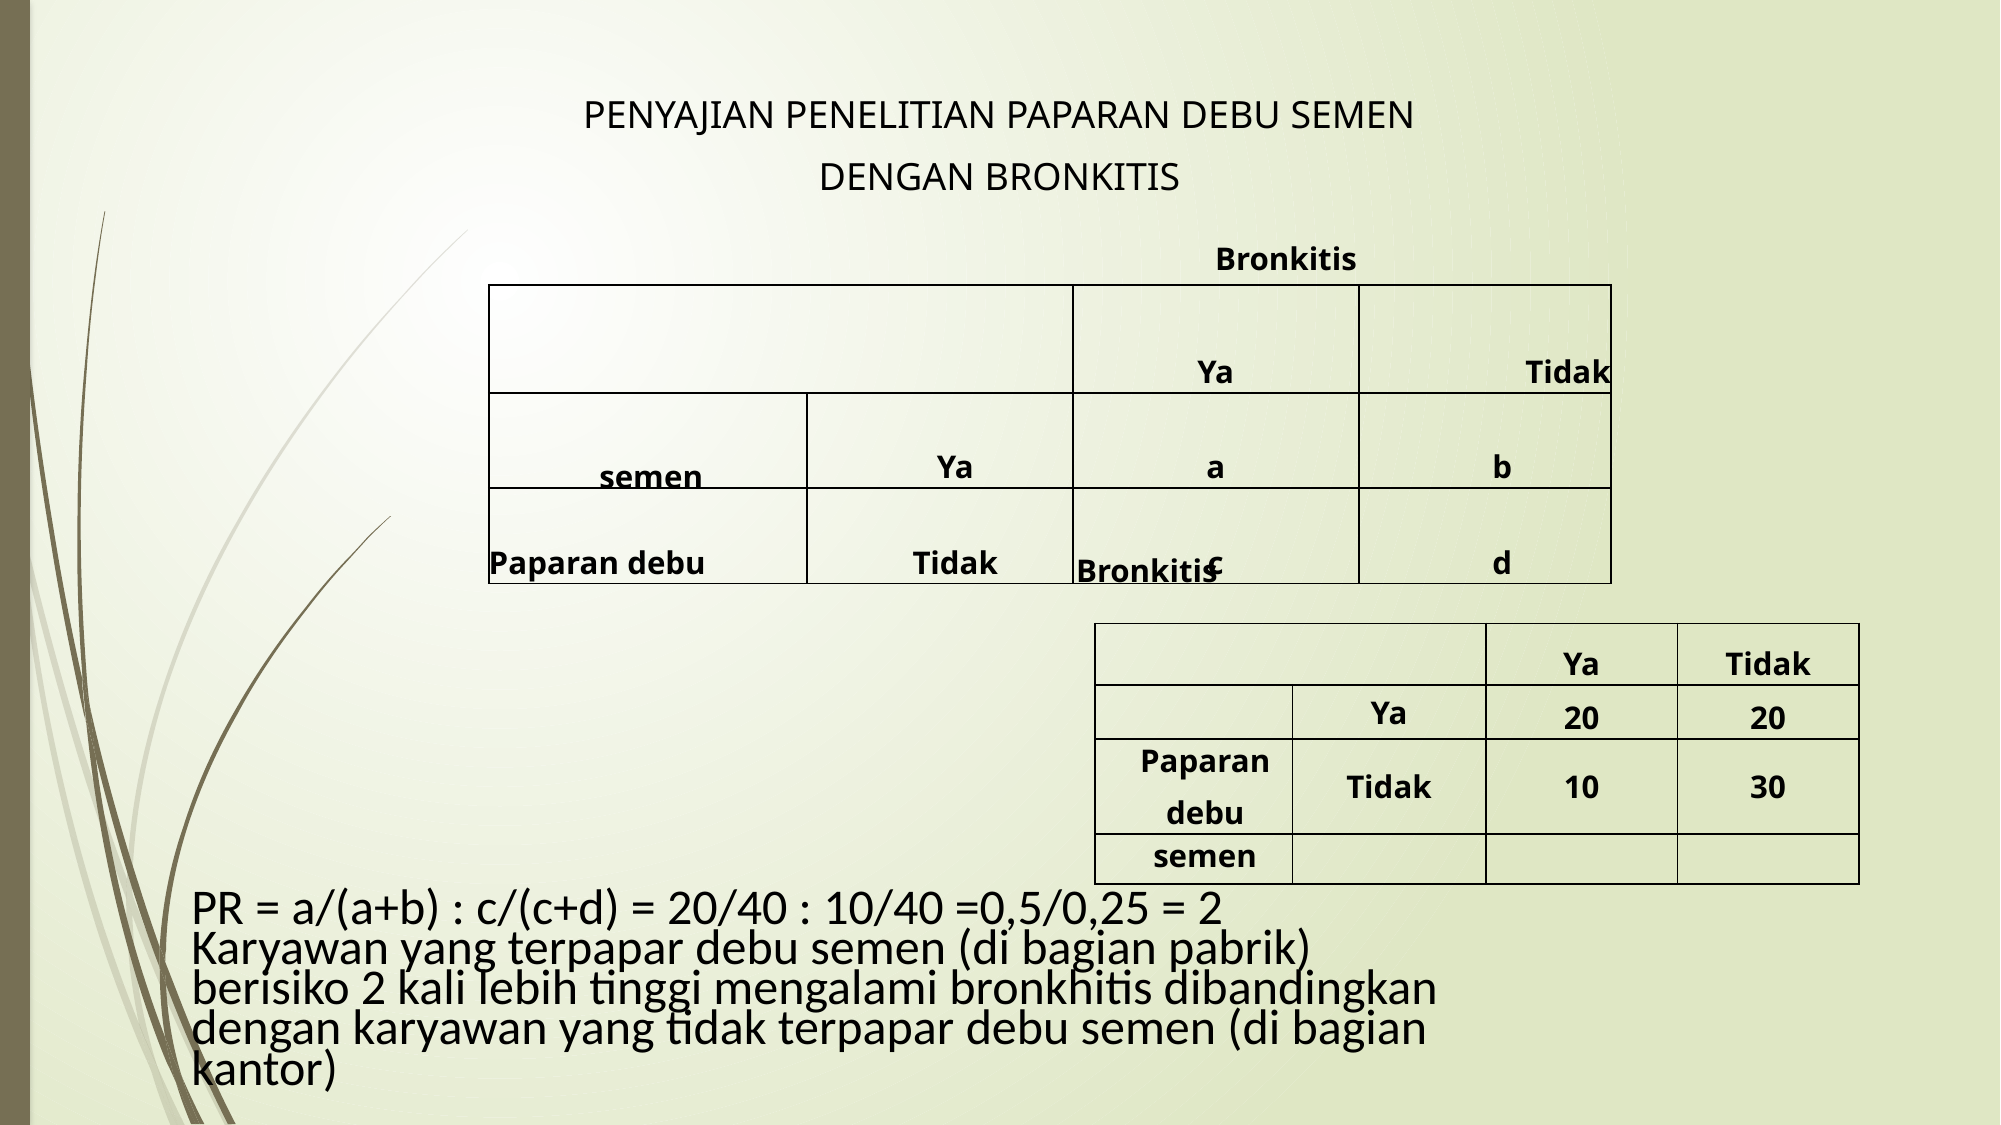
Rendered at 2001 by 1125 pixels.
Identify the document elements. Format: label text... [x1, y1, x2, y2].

table_header Tidak [1360, 286, 1610, 392]
table_cell [490, 394, 806, 487]
text_box PENYAJIAN PENELITIAN PAPARAN DEBU SEMEN DENGAN BRONKITIS [521, 90, 1478, 190]
table_cell Tidak [1293, 740, 1485, 833]
table_cell semen [1096, 835, 1292, 883]
table_header [1096, 624, 1485, 684]
text_box semen [599, 457, 703, 483]
table_header Ya [1487, 624, 1677, 684]
table_cell Paparan debu [490, 489, 806, 583]
table_cell [1678, 835, 1858, 883]
table_cell [1487, 835, 1677, 883]
table_cell 20 [1678, 686, 1858, 738]
table_cell a [1074, 394, 1358, 487]
table_cell 10 [1487, 740, 1677, 833]
table_header Tidak [1678, 624, 1858, 684]
table_cell d [1360, 489, 1610, 583]
table_cell 20 [1487, 686, 1677, 738]
table_header Ya [1074, 286, 1358, 392]
text_box Bronkitis [1215, 238, 1356, 271]
table_cell Paparan debu [1096, 740, 1292, 833]
table_cell b [1360, 394, 1610, 487]
table_cell Ya [1293, 686, 1485, 738]
table_cell [1293, 835, 1485, 883]
table_cell Ya [808, 394, 1072, 487]
text_box Bronkitis [1076, 551, 1217, 584]
table_cell 30 [1678, 740, 1858, 833]
table_cell Tidak [808, 489, 1072, 583]
table_cell [1096, 686, 1292, 738]
table_cell c [1074, 489, 1358, 583]
text_box PR = a/(a+b) : c/(c+d) = 20/40 : 10/40 =0,5/0,25 = 2 Karyawan yang terpapar debu semen (di bagian pabrik) berisiko 2 kali lebih tinggi mengalami bronkhitis dibandingkan dengan karyawan yang tidak terpapar debu semen (di bagian kantor) [191, 894, 1477, 1125]
table_header [490, 286, 1072, 392]
